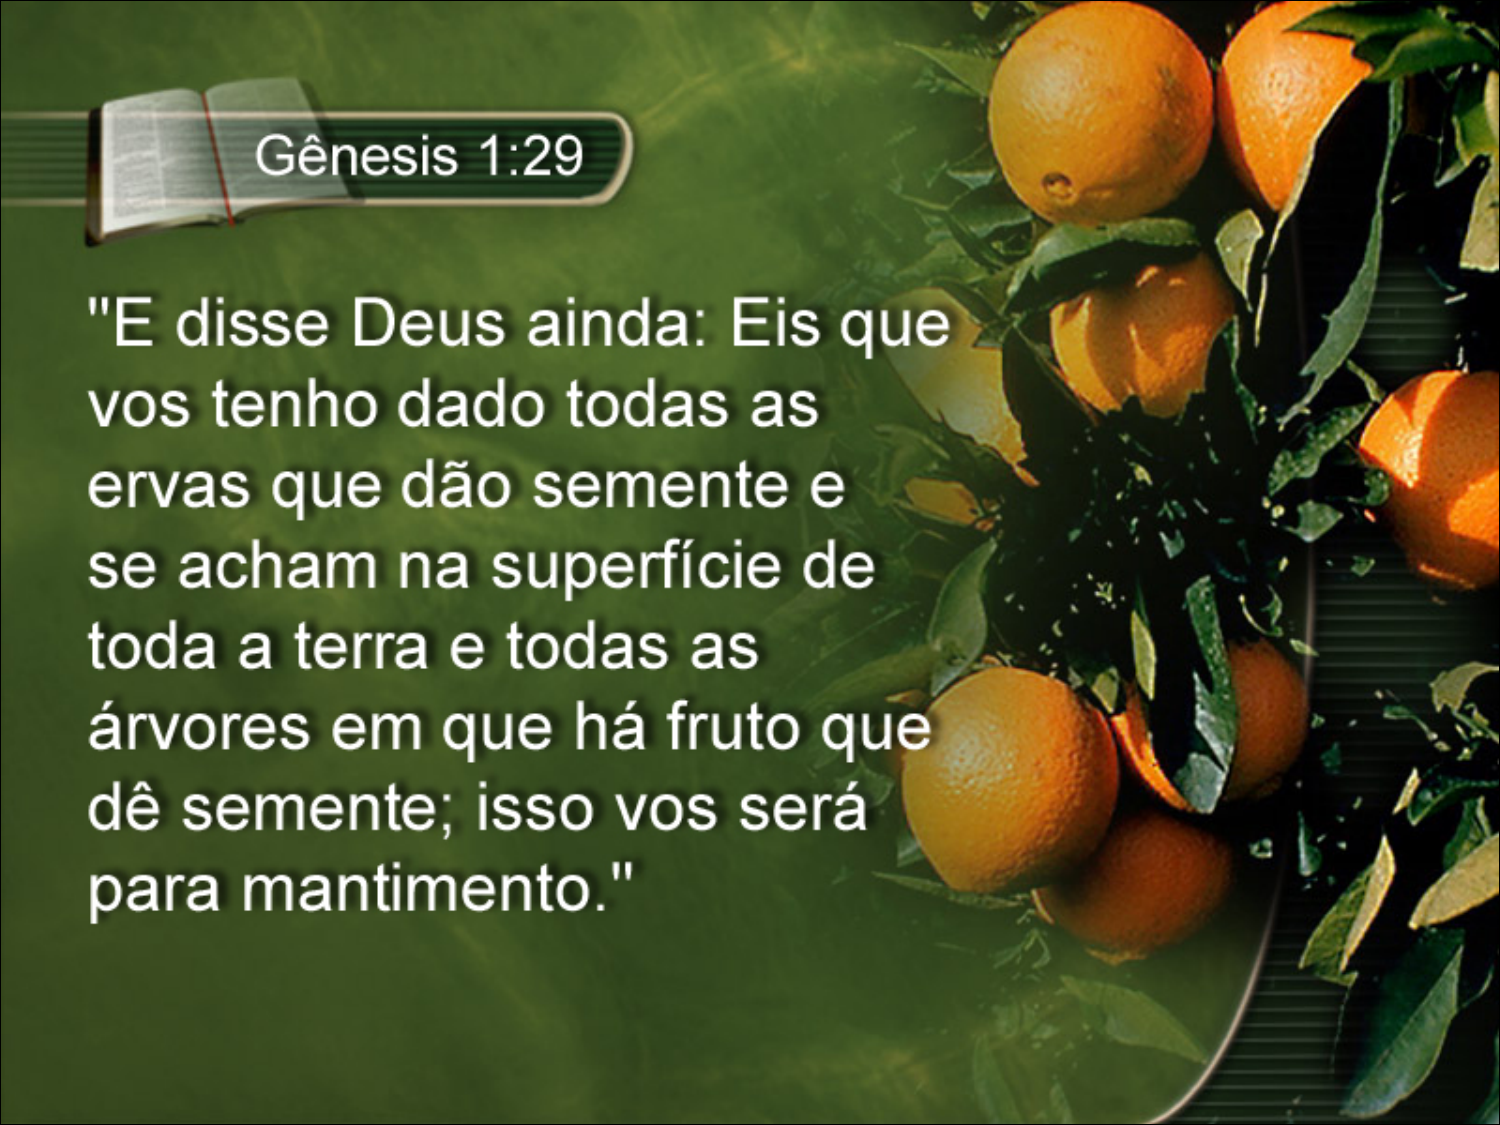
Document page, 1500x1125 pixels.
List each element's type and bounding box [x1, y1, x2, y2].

text_box [0, 0, 1500, 1125]
